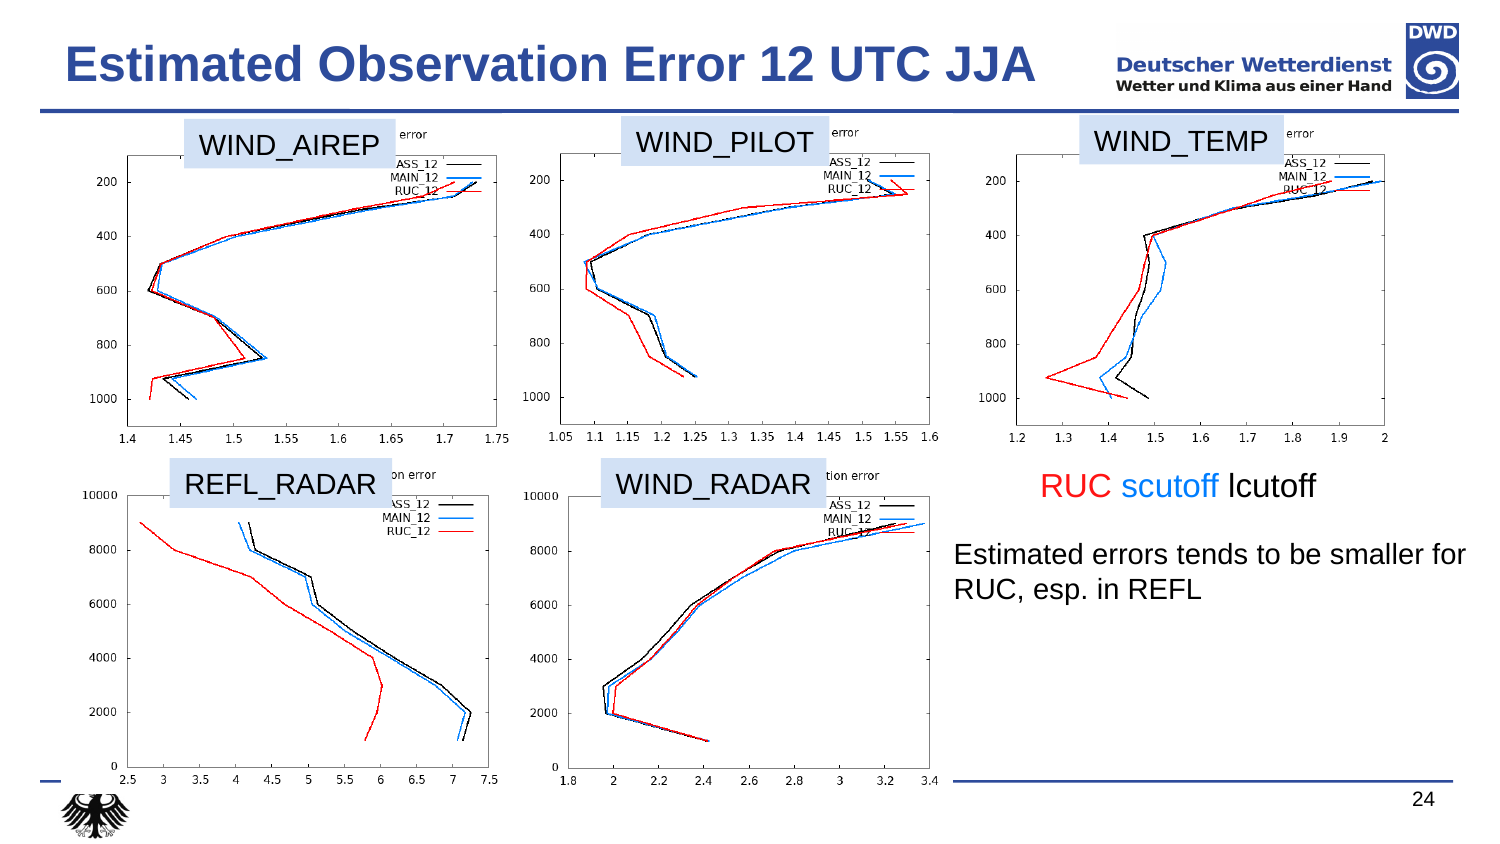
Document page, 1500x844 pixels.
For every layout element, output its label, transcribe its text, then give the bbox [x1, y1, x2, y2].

picture [58, 455, 954, 840]
picture [957, 114, 1409, 453]
title Estimated Observation Error 12 UTC JJA [64, 38, 1436, 92]
text_box Estimated errors tends to be smaller for RUC, esp. in REFL [957, 528, 1500, 613]
text_box RUC scutoff lcutoff [1025, 461, 1332, 512]
picture [1116, 23, 1459, 99]
picture [68, 113, 953, 454]
slide_number 24 [1358, 785, 1436, 812]
